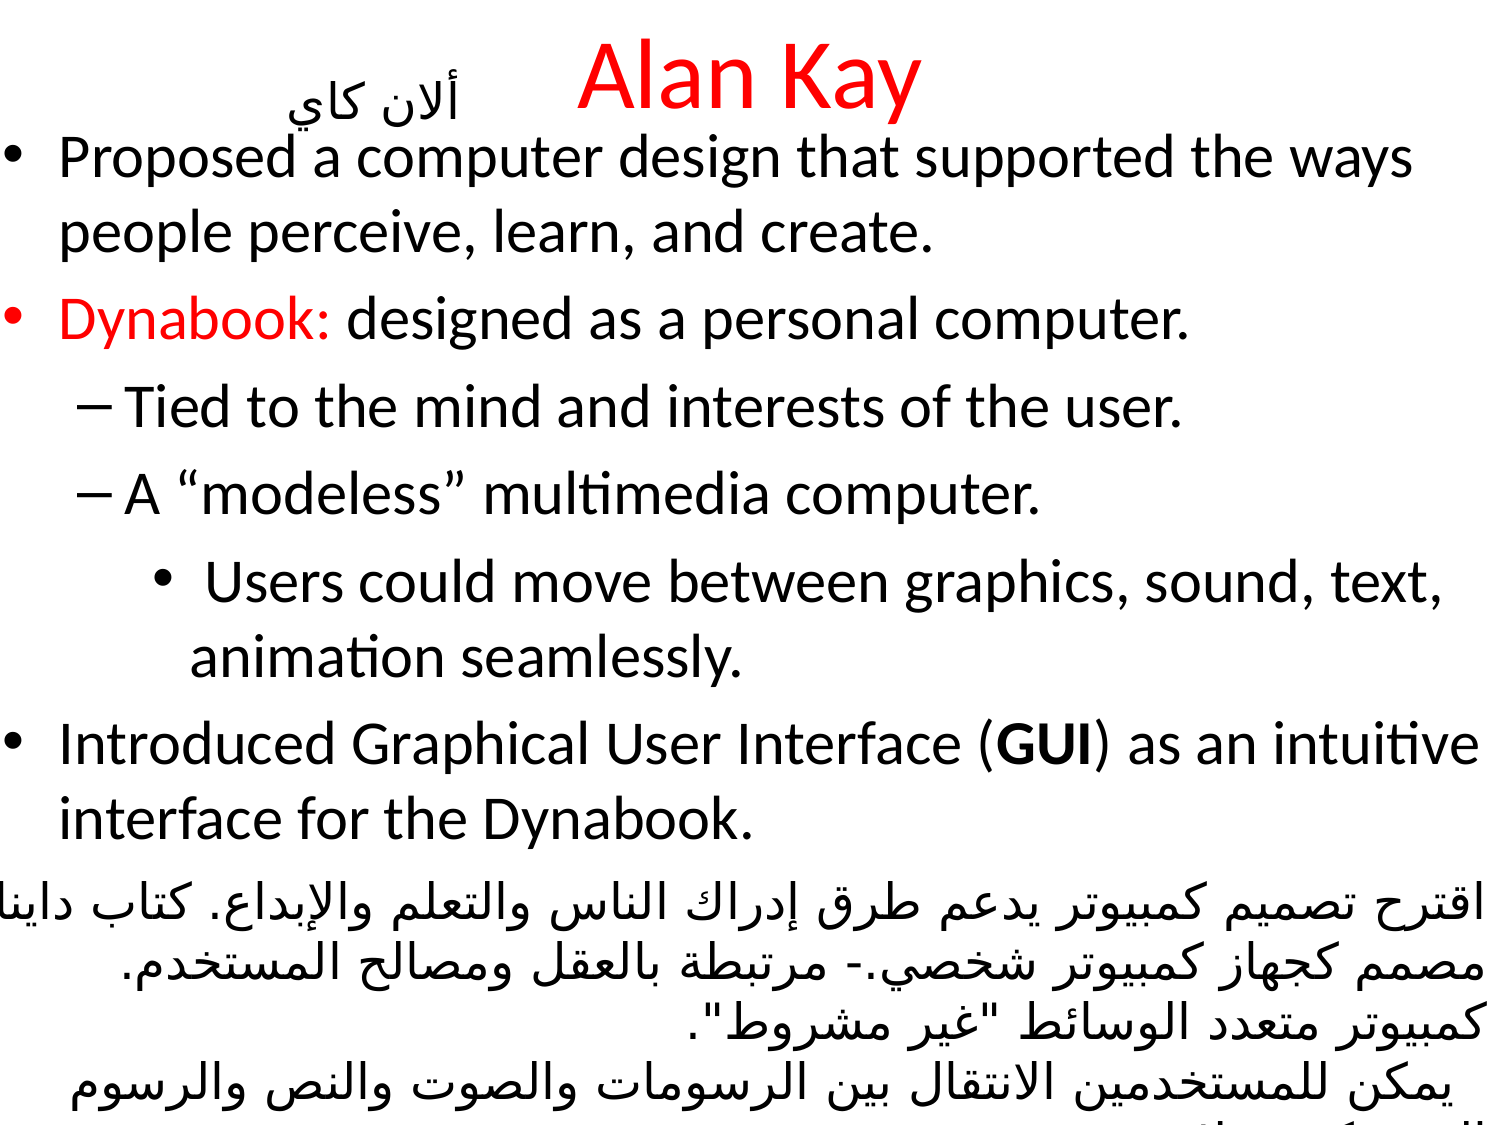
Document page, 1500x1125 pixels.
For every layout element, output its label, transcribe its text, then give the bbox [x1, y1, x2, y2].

list Proposed a computer design that supported the ways people perceive, learn, and create. Dynabook: designed as a personal computer. Tied to the mind and interests of the user. A “modeless” multimedia computer. Users could move between graphics, sound, text, animation seamlessly. Introduced Graphical User Interface (GUI) as an intuitive interface for the Dynabook. [0, 107, 1500, 862]
title Alan Kay [75, 0, 1425, 107]
text_box ألان كاي [272, 62, 476, 138]
text_box اقترح تصميم كمبيوتر يدعم طرق إدراك الناس والتعلم والإبداع. كتاب داينا: مصمم كجهاز كمبيوتر شخصي.- مرتبطة بالعقل ومصالح المستخدم. كمبيوتر متعدد الوسائط "غير مشروط". يمكن للمستخدمين الانتقال بين الرسومات والصوت والنص والرسوم المتحركة بسلاسة. المقدمة واجهة المستخدم الرسومية (واجهة المستخدم الرسومية) كواجهة بديهية ل. [0, 862, 1500, 1125]
